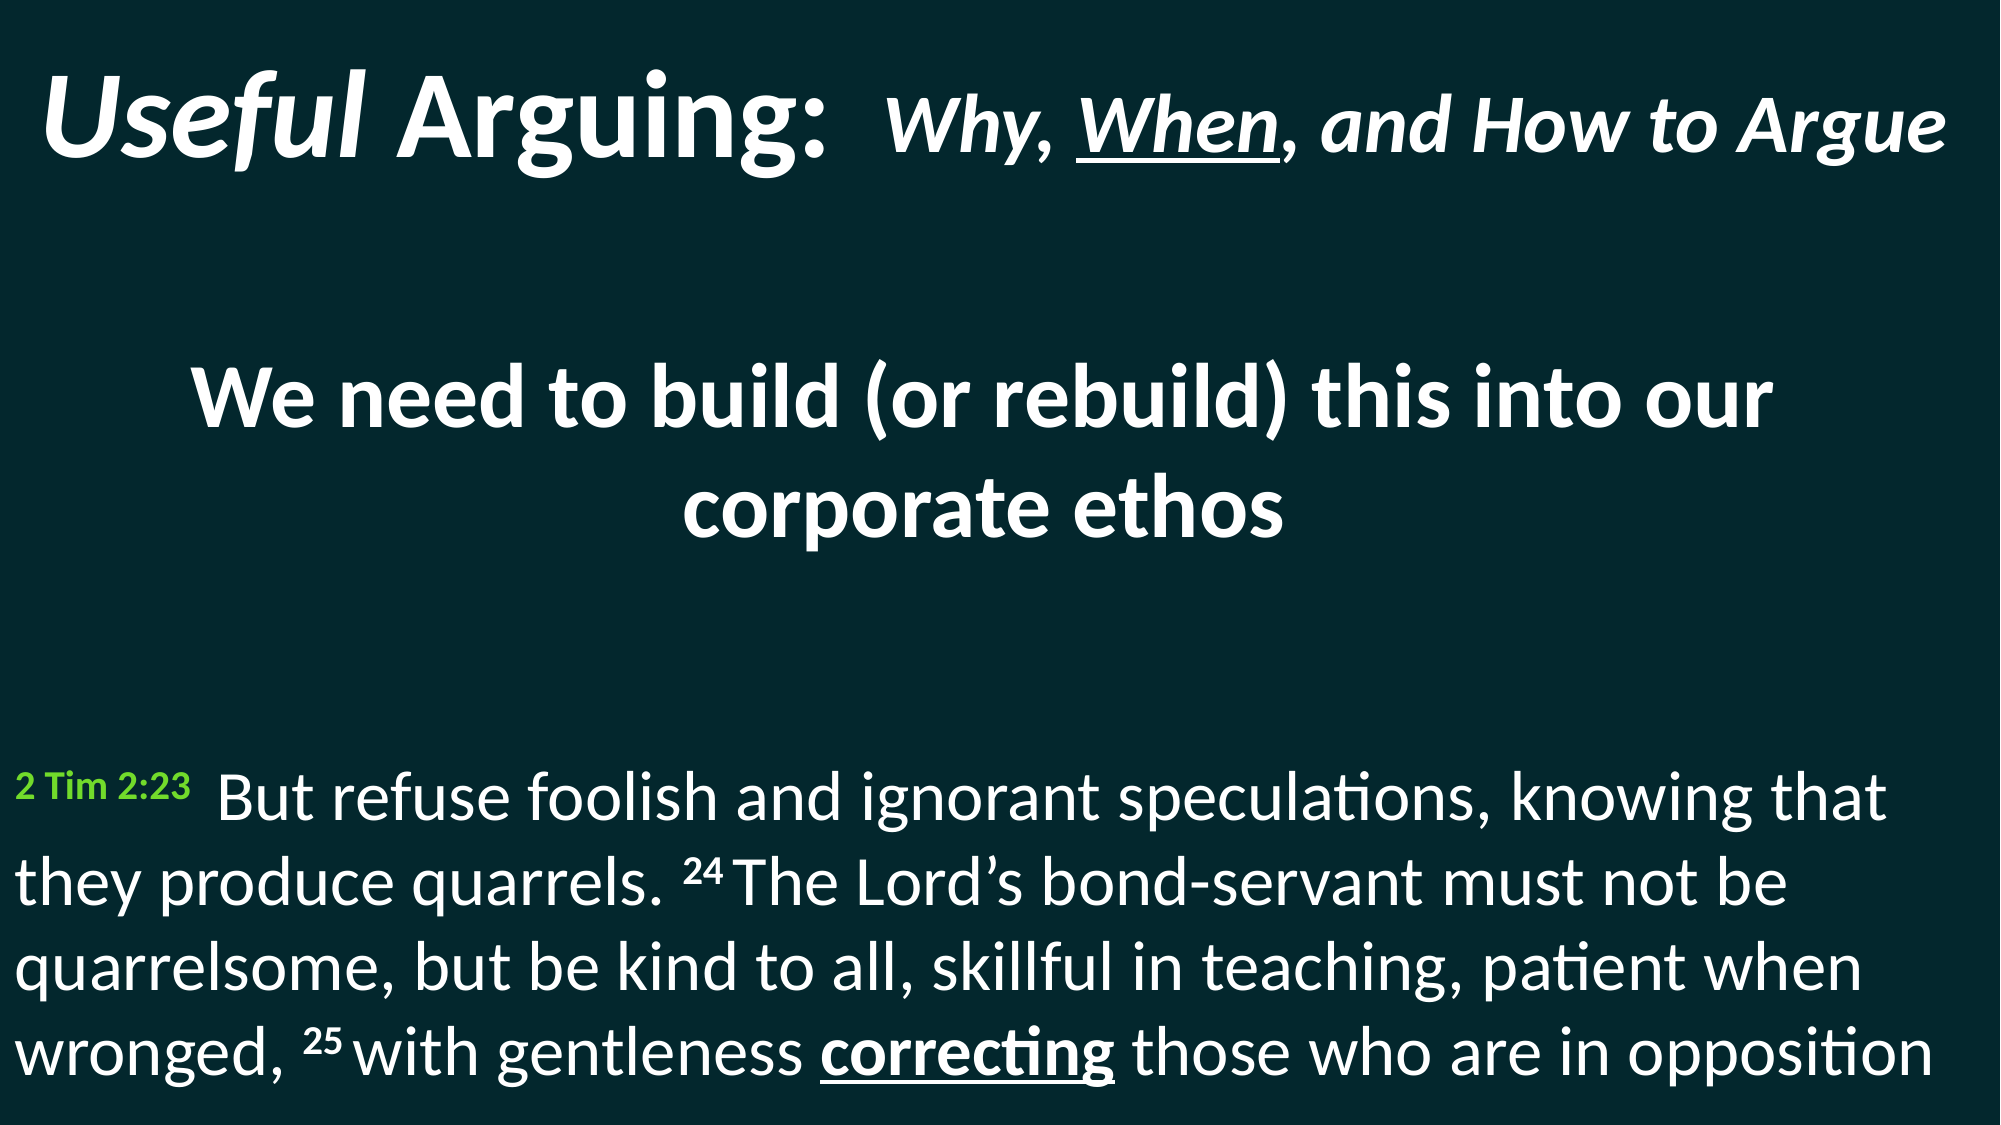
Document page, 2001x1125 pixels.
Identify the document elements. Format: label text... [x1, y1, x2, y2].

text_box Useful Arguing: [4, 24, 868, 190]
text_box Why, When, and How to Argue [846, 61, 1984, 177]
text_box 2 Tim 2:23 But refuse foolish and ignorant speculations, knowing that they produce quarrels. 24 The Lord’s bond-servant must not be quarrelsome, but be kind to all, skillful in teaching, patient when wronged, 25 with gentleness correcting those who are in opposition [0, 714, 2000, 1125]
text_box We need to build (or rebuild) this into our corporate ethos [106, 361, 1861, 531]
